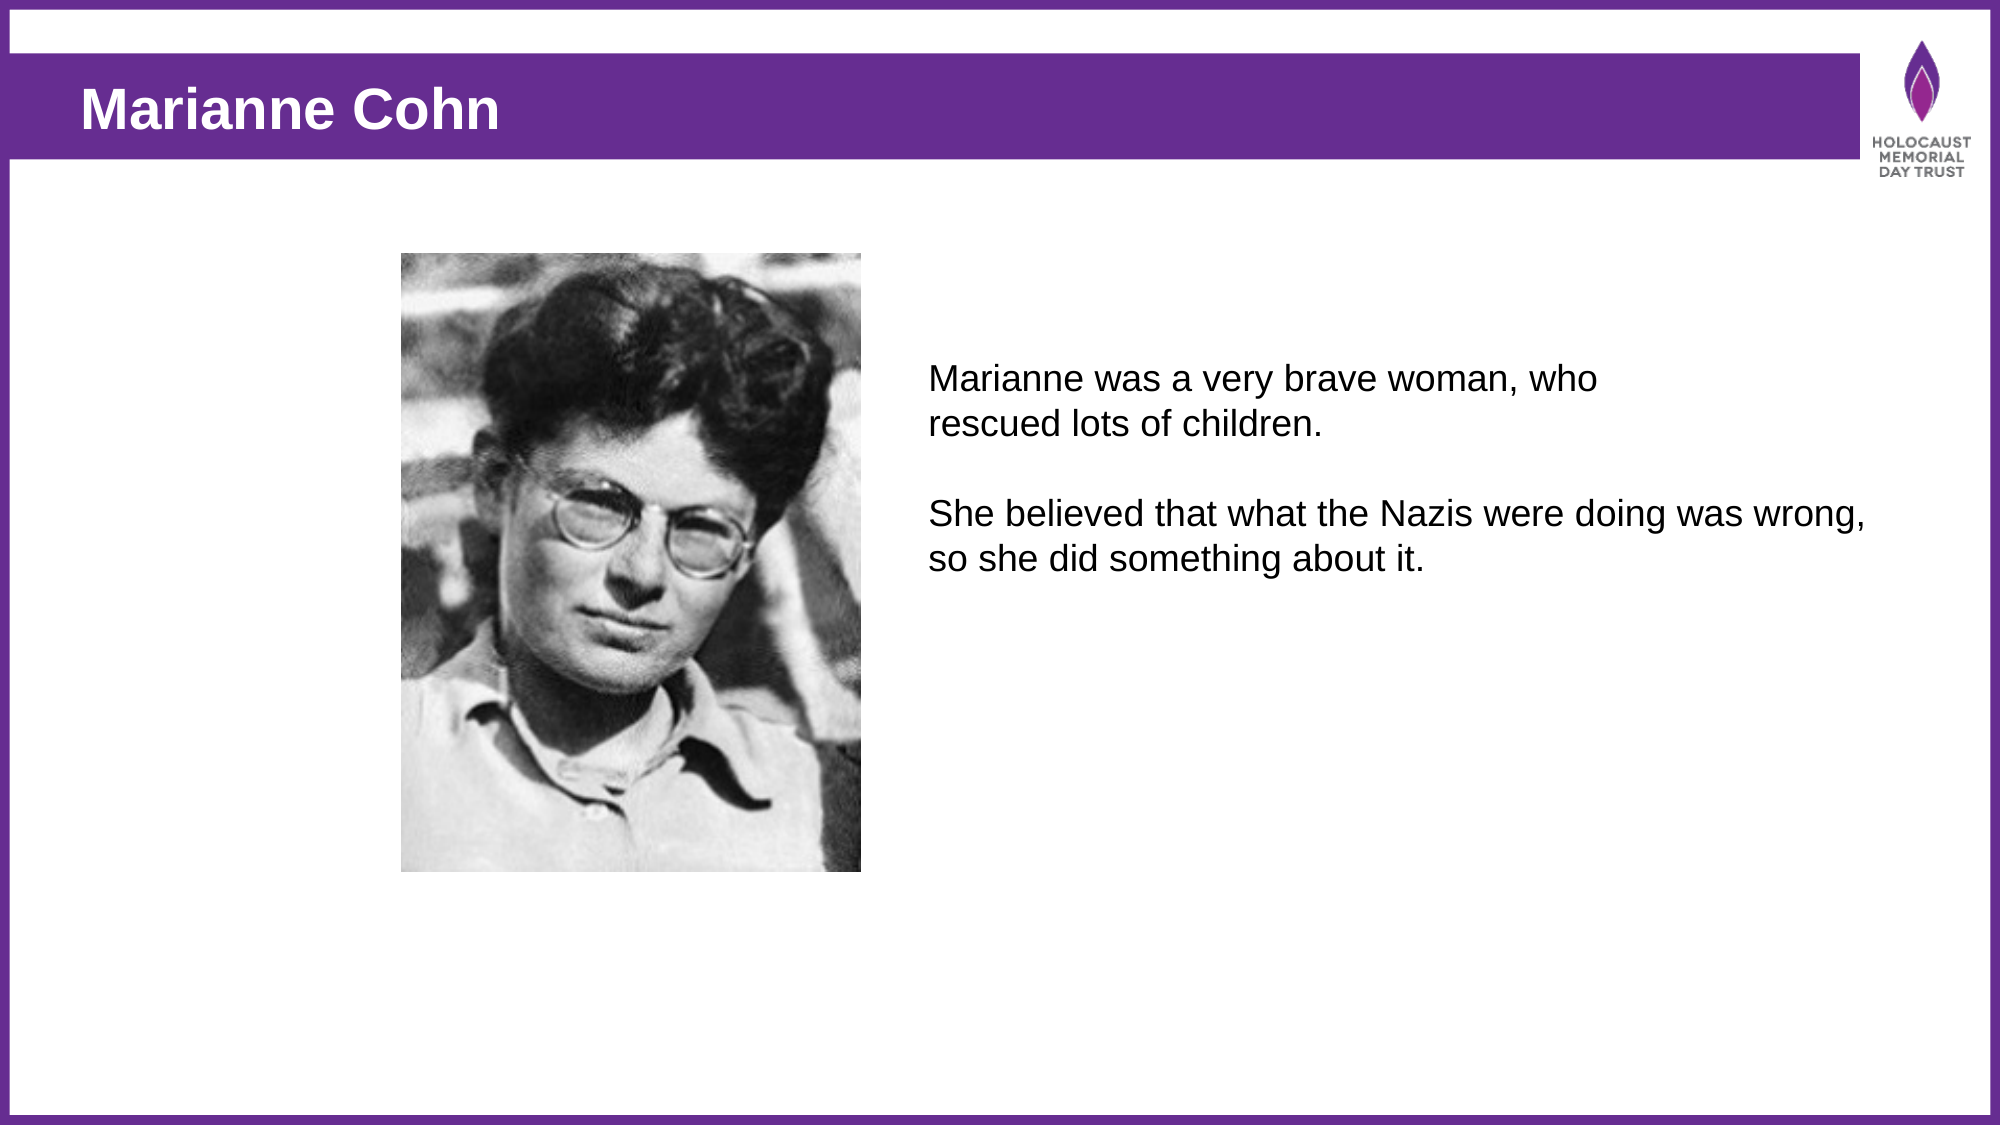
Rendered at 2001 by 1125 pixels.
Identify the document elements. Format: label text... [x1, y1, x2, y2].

text_box [0, 0, 2000, 1125]
picture [1873, 40, 1971, 177]
text_box Marianne Cohn [65, 63, 1844, 149]
text_box Marianne was a very brave woman, who rescued lots of children. She believed that what the Nazis were doing was wrong, so she did something about it. [913, 346, 1882, 586]
picture [401, 253, 861, 872]
text_box [11, 52, 1861, 160]
